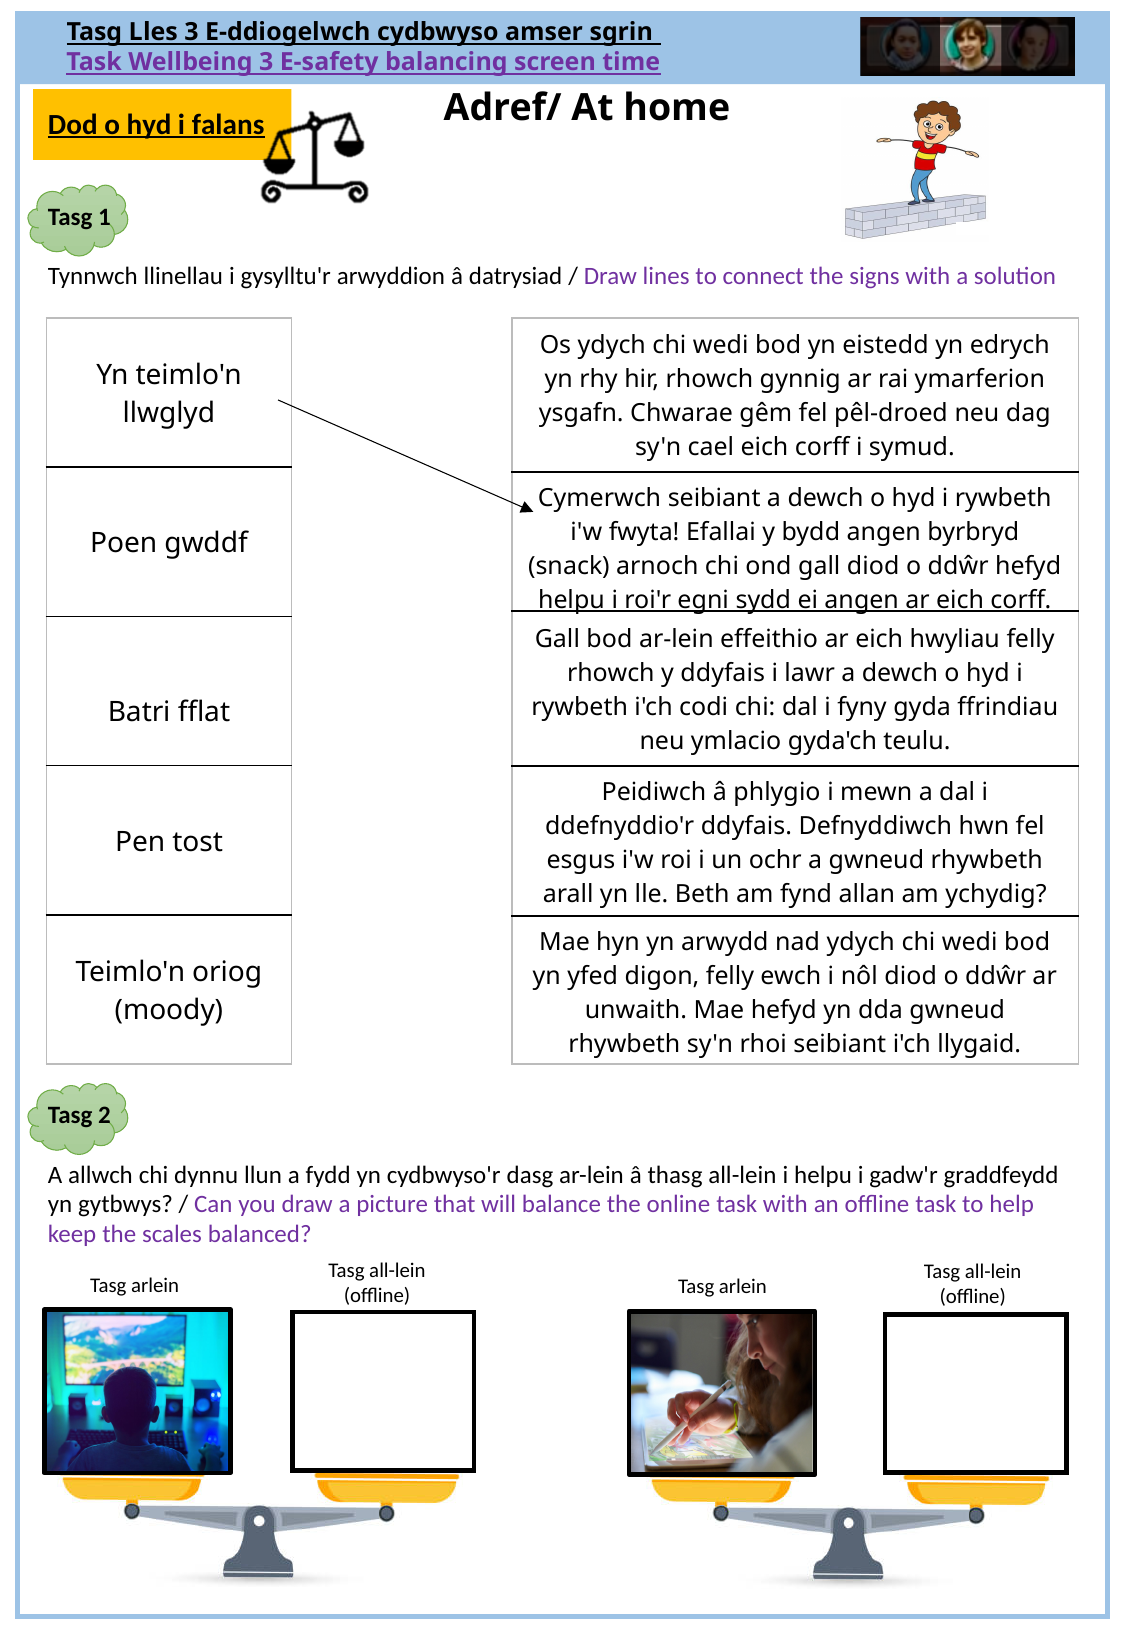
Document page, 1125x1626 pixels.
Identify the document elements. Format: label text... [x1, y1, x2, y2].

text_box [27, 209, 33, 241]
text_box Dod o hyd i falans Tasg 1 Tynnwch llinellau i gysylltu'r arwyddion â datrysiad / Draw lines to connect the signs with a solution Tasg 2 A allwch chi dynnu llun a fydd yn cydbwyso'r dasg ar-lein â thasg all-lein i helpu i gadw'r graddfeydd yn gytbwys? / Can you draw a picture that will balance the online task with an offline task to help keep the scales balanced? [33, 97, 1092, 1256]
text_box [278, 399, 534, 512]
table_header Yn teimlo'n llwglyd [47, 319, 291, 466]
table_cell Gall bod ar-lein effeithio ar eich hwyliau felly rhowch y ddyfais i lawr a dewch o hyd i rywbeth i'ch codi chi: dal i fyny gyda ffrindiau neu ymlacio gyda'ch teulu. [513, 612, 1078, 765]
table_cell Cymerwch seibiant a dewch o hyd i rywbeth i'w fwyta! Efallai y bydd angen byrbryd (snack) arnoch chi ond gall diod o ddŵr hefyd helpu i roi'r egni sydd ei angen ar eich corff. [513, 473, 1078, 610]
picture [860, 17, 1075, 76]
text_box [841, 97, 989, 242]
text_box Adref/ At home [428, 75, 879, 136]
picture [631, 1313, 1067, 1606]
table_cell Mae hyn yn arwydd nad ydych chi wedi bod yn yfed digon, felly ewch i nôl diod o ddŵr ar unwaith. Mae hefyd yn dda gwneud rhywbeth sy'n rhoi seibiant i'ch llygaid. [513, 917, 1078, 1063]
text_box Tasg arlein [64, 1264, 205, 1305]
table_cell Teimlo'n oriog (moody) [47, 916, 291, 1063]
text_box [16, 12, 428, 85]
picture [46, 1311, 477, 1604]
text_box Tasg arlein [652, 1265, 793, 1306]
text_box [16, 85, 1108, 1617]
text_box Tasg Lles 3 E-ddiogelwch cydbwyso amser sgrin Task Wellbeing 3 E-safety balancing screen time [33, 8, 694, 84]
text_box [292, 1311, 475, 1450]
text_box [694, 12, 1108, 85]
table_header Os ydych chi wedi bod yn eistedd yn edrych yn rhy hir, rhowch gynnig ar rai ymarferion ysgafn. Chwarae gêm fel pêl-droed neu dag sy'n cael eich corff i symud. [513, 319, 1078, 471]
table_cell Peidiwch â phlygio i mewn a dal i ddefnyddio'r ddyfais. Defnyddiwch hwn fel esgus i'w roi i un ochr a gwneud rhywbeth arall yn lle. Beth am fynd allan am ychydig? [513, 767, 1078, 915]
text_box [884, 1313, 1067, 1452]
text_box Tasg all-lein (offline) [307, 1249, 447, 1314]
picture [254, 97, 377, 215]
table_cell Batri fflat [47, 617, 291, 765]
table_cell Poen gwddf [47, 468, 291, 616]
text_box [27, 1107, 33, 1139]
table_cell Pen tost [47, 766, 291, 914]
text_box Tasg all-lein (offline) [903, 1250, 1043, 1315]
text_box [32, 88, 292, 161]
